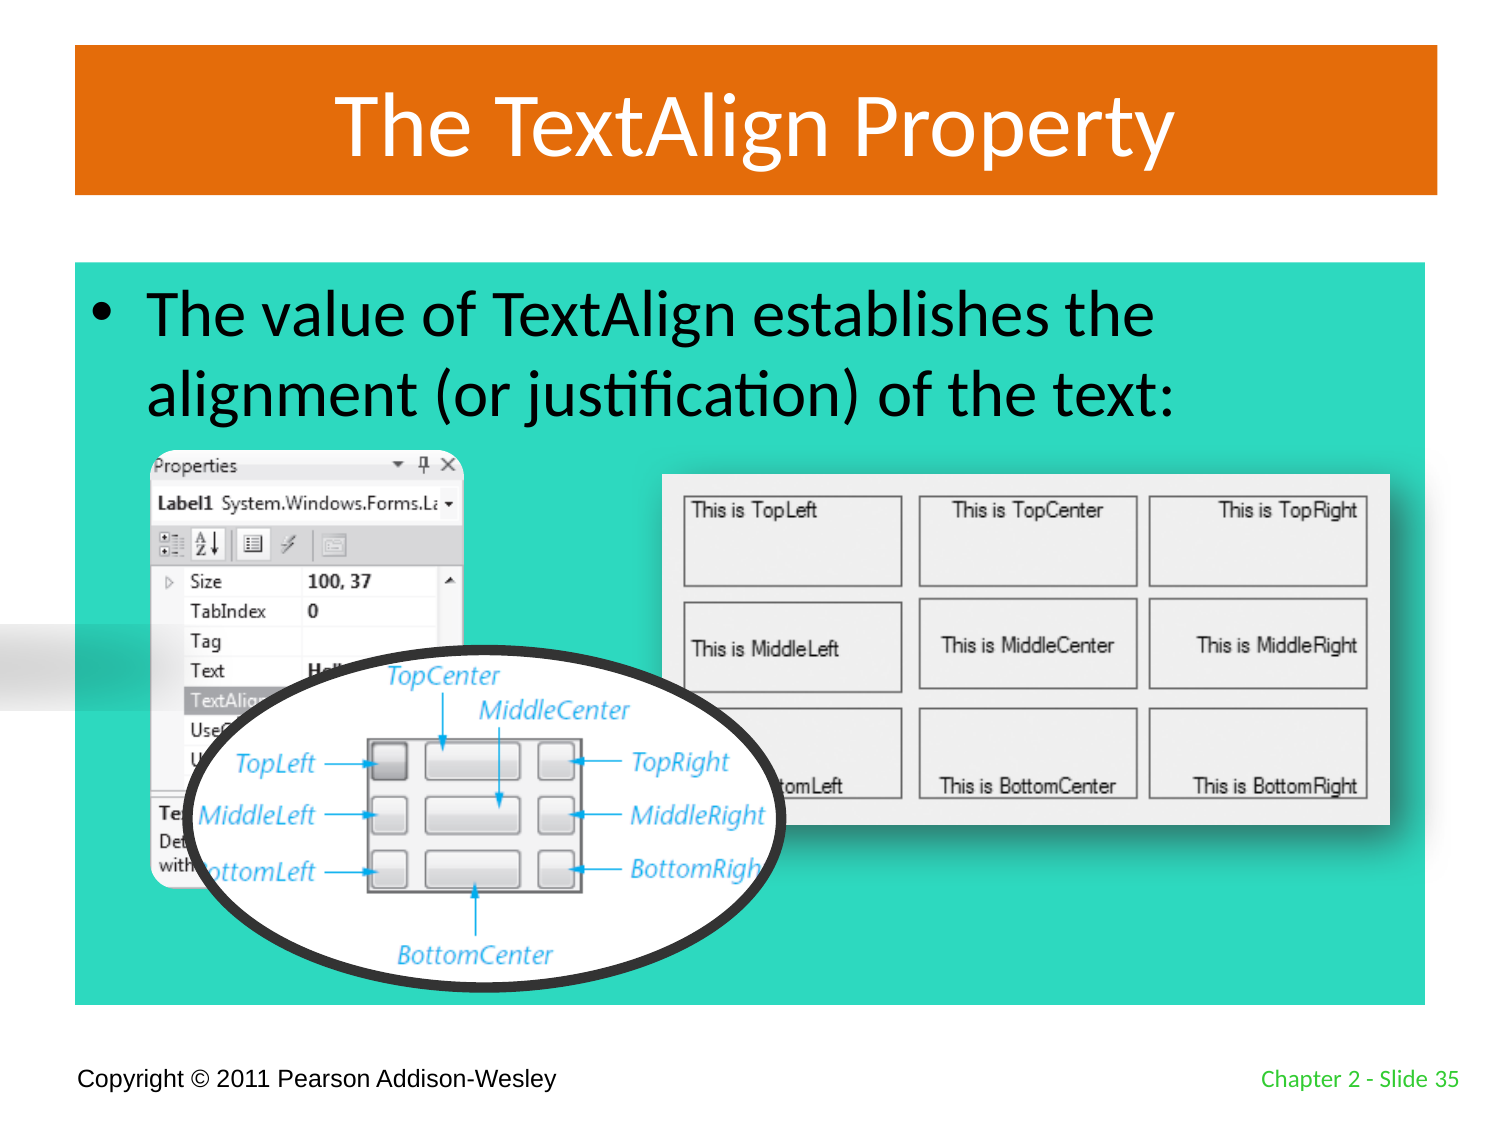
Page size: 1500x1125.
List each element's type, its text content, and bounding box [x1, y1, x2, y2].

picture [149, 449, 1390, 988]
slide_number Chapter 2 - Slide 35 [1162, 1024, 1476, 1101]
title The TextAlign Property [75, 45, 1438, 196]
list The value of TextAlign establishes the alignment (or justification) of the text: [75, 262, 1425, 648]
list The value of TextAlign establishes the alignment (or justification) of the text: [75, 711, 1425, 1005]
